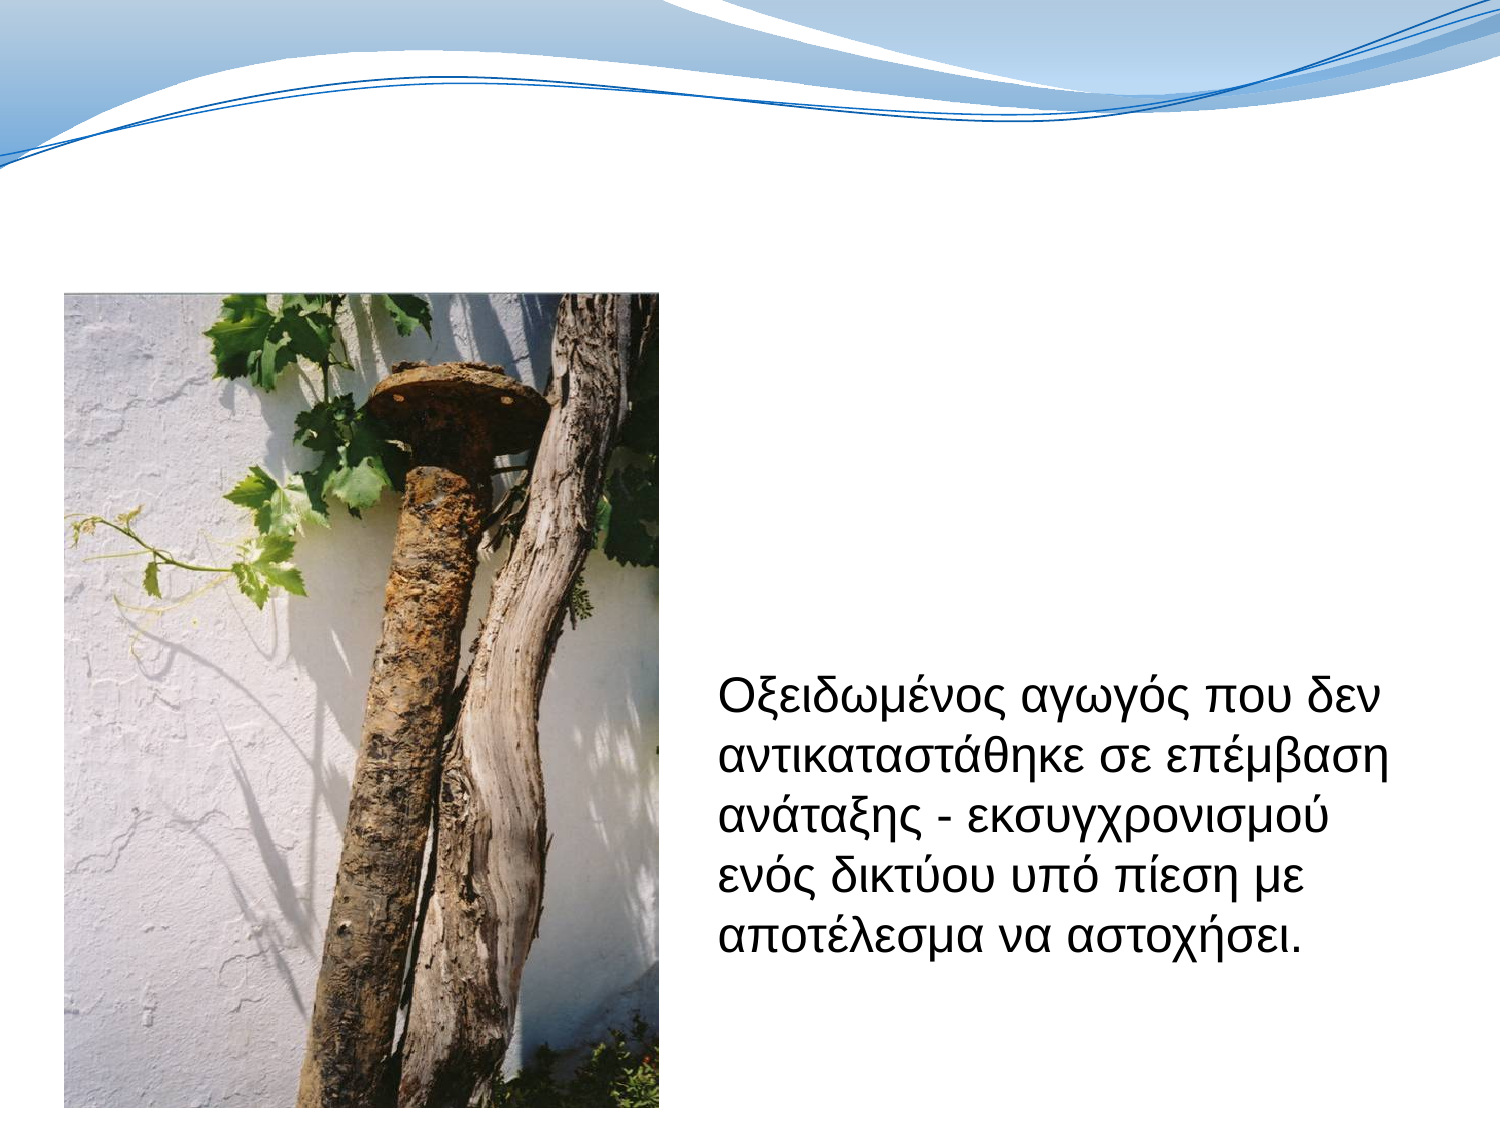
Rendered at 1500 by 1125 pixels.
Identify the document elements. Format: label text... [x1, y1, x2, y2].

text_box Οξειδωμένος αγωγός που δεν αντικαταστάθηκε σε επέμβαση ανάταξης - εκσυγχρονισμού ενός δικτύου υπό πίεση με αποτέλεσμα να αστοχήσει. [702, 654, 1442, 970]
picture [64, 292, 659, 1108]
